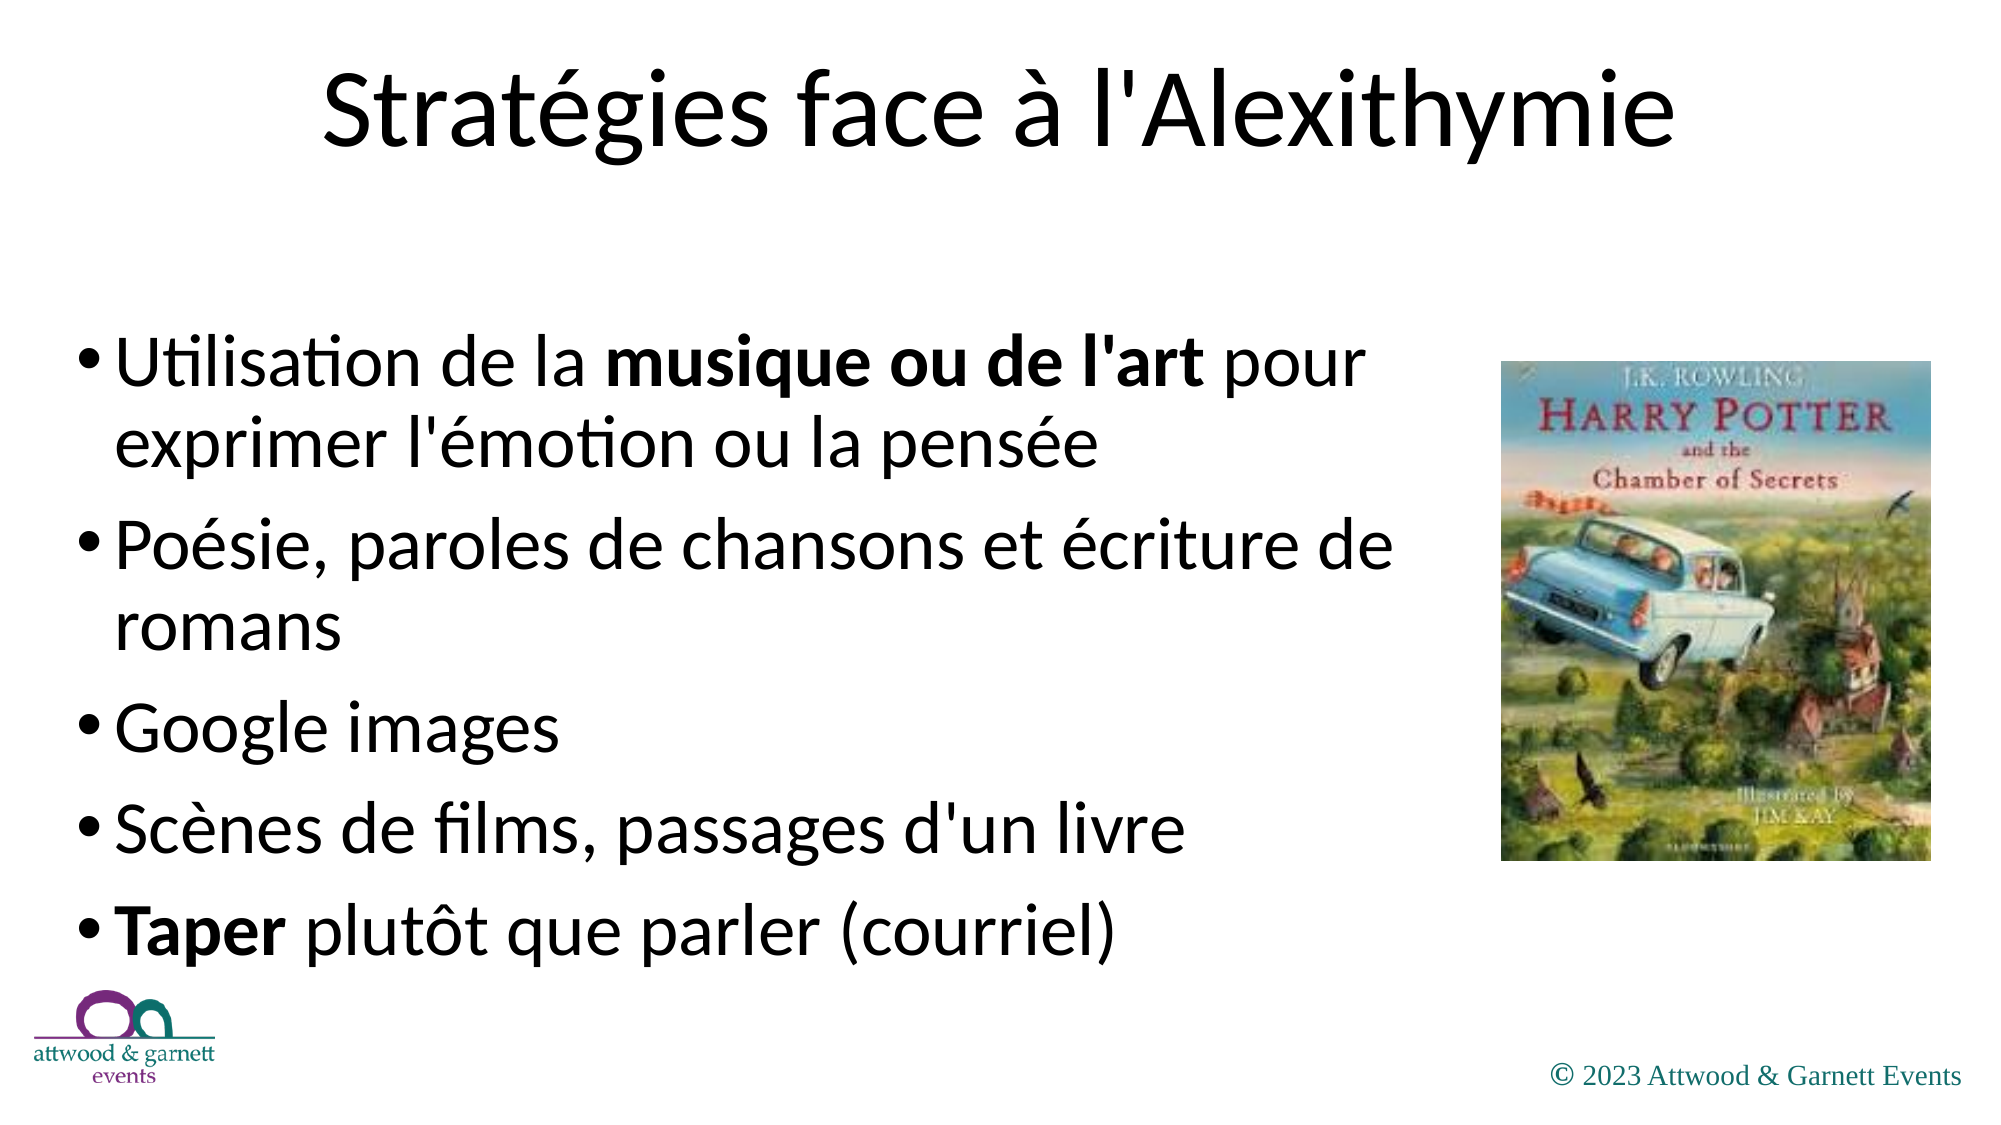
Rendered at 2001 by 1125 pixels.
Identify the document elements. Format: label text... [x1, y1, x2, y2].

list Utilisation de la musique ou de l'art pour exprimer l'émotion ou la pensée Poésie, paroles de chansons et écriture de romans Google images Scènes de films, passages d'un livre Taper plutôt que parler (courriel) [68, 313, 1445, 1031]
text_box © 2023 Attwood & Garnett Events [984, 1044, 1971, 1100]
picture [33, 990, 215, 1089]
title Stratégies face à l'Alexithymie [136, 22, 1863, 198]
picture [1501, 360, 1932, 861]
